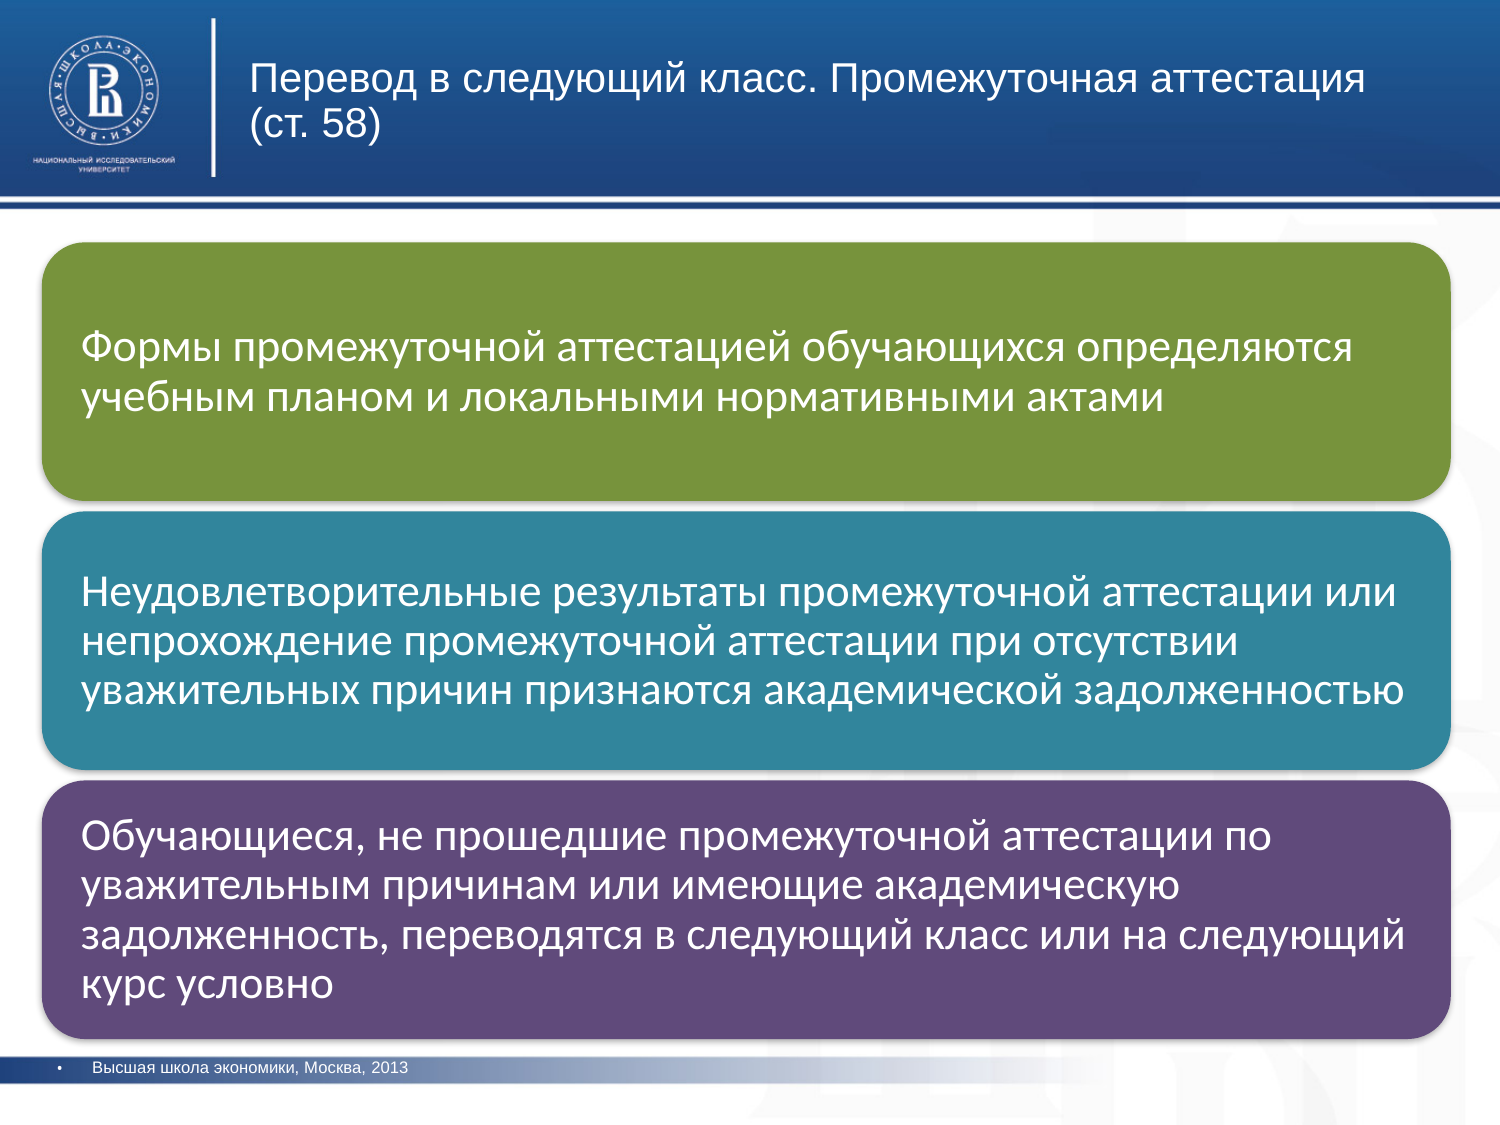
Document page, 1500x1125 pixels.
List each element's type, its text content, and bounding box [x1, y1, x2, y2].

picture [0, 0, 1500, 1125]
text_box Высшая школа экономики, Москва, 2013 [41, 1059, 722, 1093]
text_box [41, 228, 1452, 1053]
text_box Перевод в следующий класс. Промежуточная аттестация (ст. 58) [234, 27, 1409, 177]
